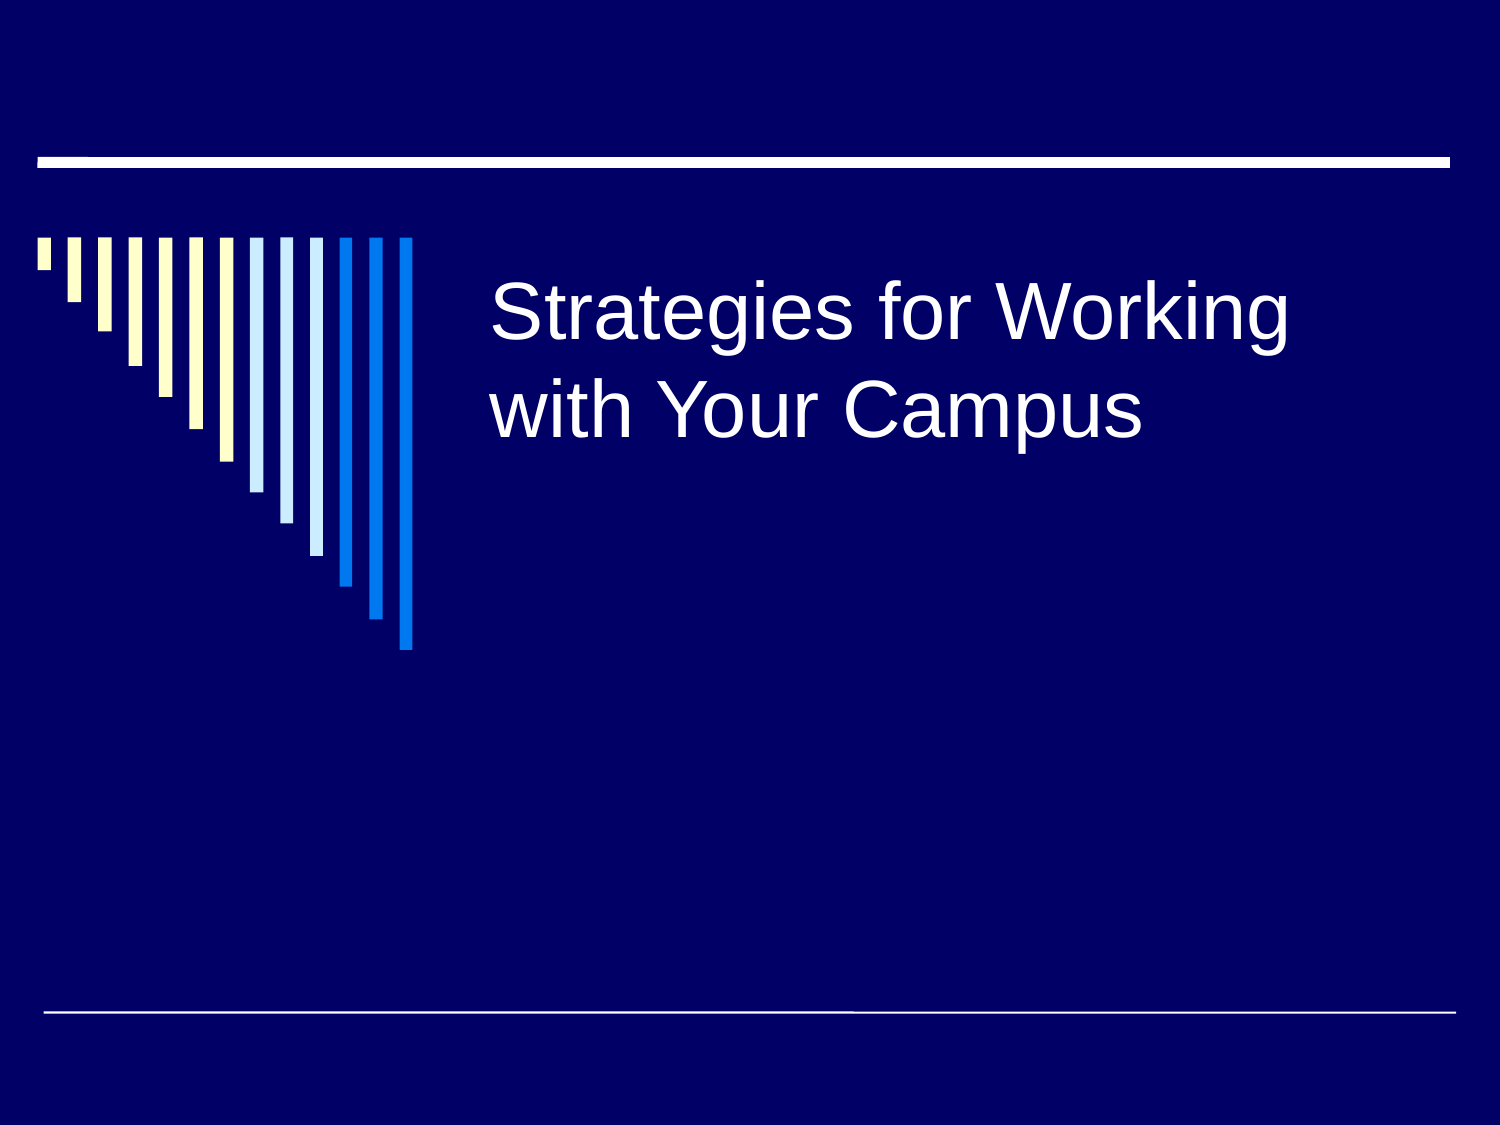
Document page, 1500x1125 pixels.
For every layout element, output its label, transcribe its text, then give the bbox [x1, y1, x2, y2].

title Strategies for Working with Your Campus [474, 249, 1426, 463]
